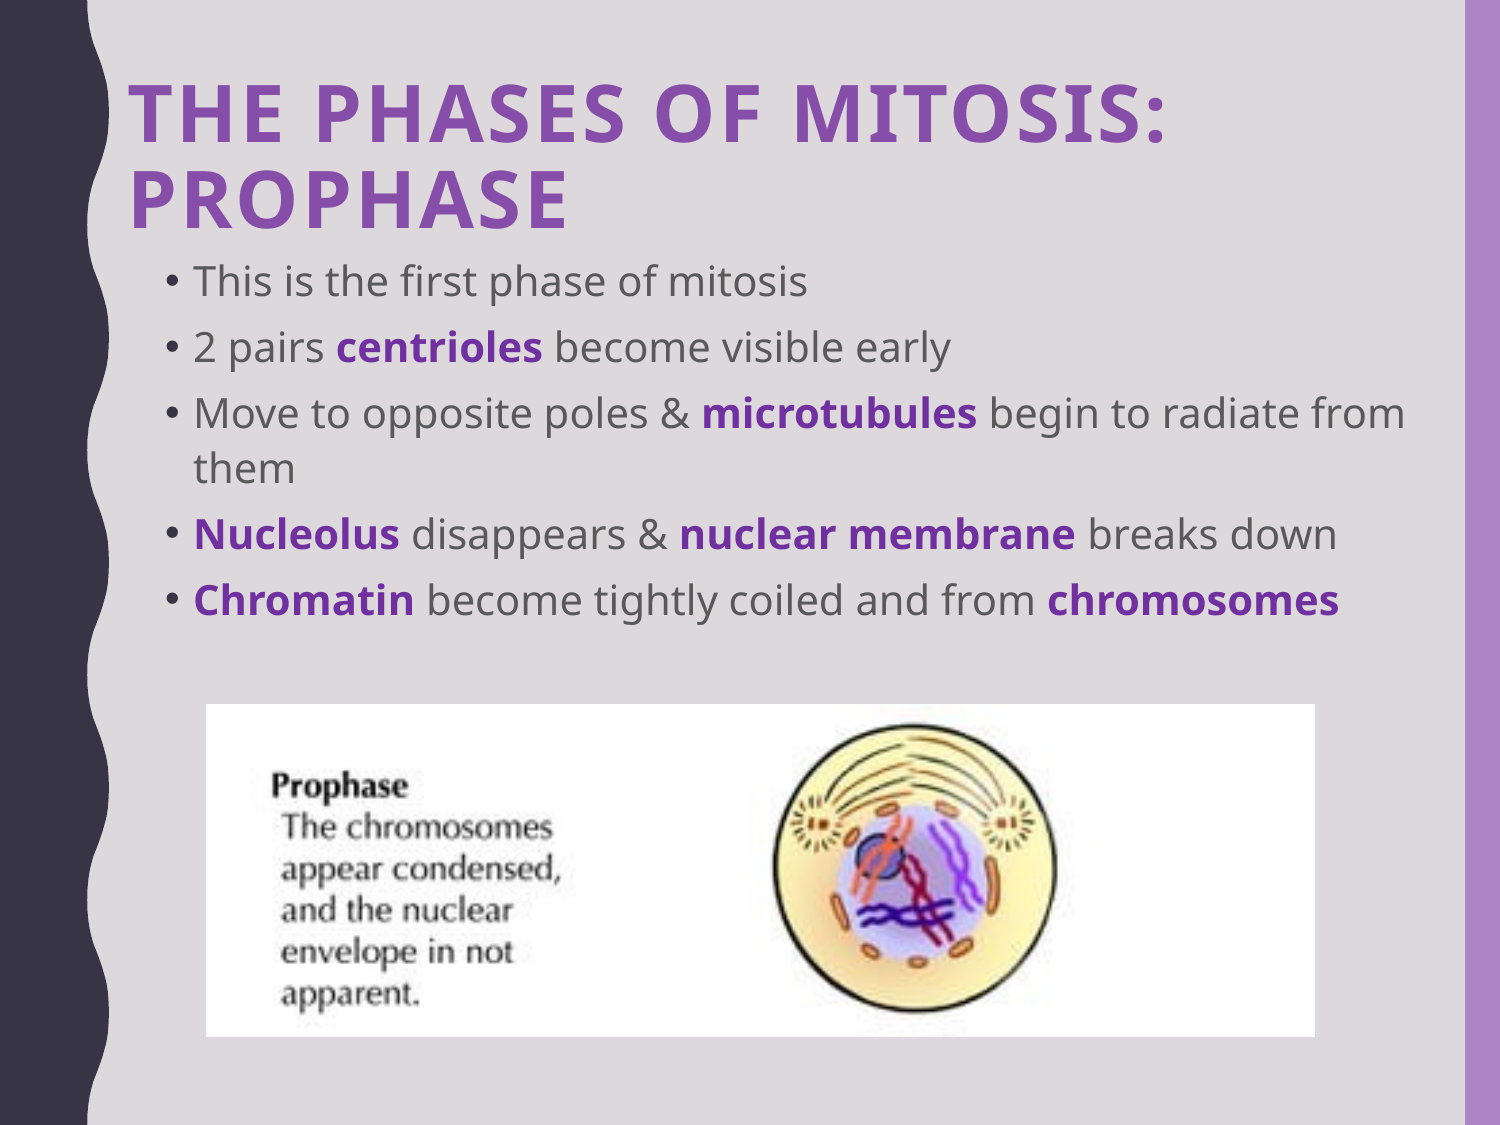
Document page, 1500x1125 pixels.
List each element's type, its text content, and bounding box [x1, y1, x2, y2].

picture [206, 704, 1315, 1037]
title The Phases of Mitosis: Prophase [112, 66, 1463, 244]
list This is the first phase of mitosis 2 pairs centrioles become visible early Move to opposite poles & microtubules begin to radiate from them Nucleolus disappears & nuclear membrane breaks down Chromatin become tightly coiled and from chromosomes [150, 242, 1500, 857]
